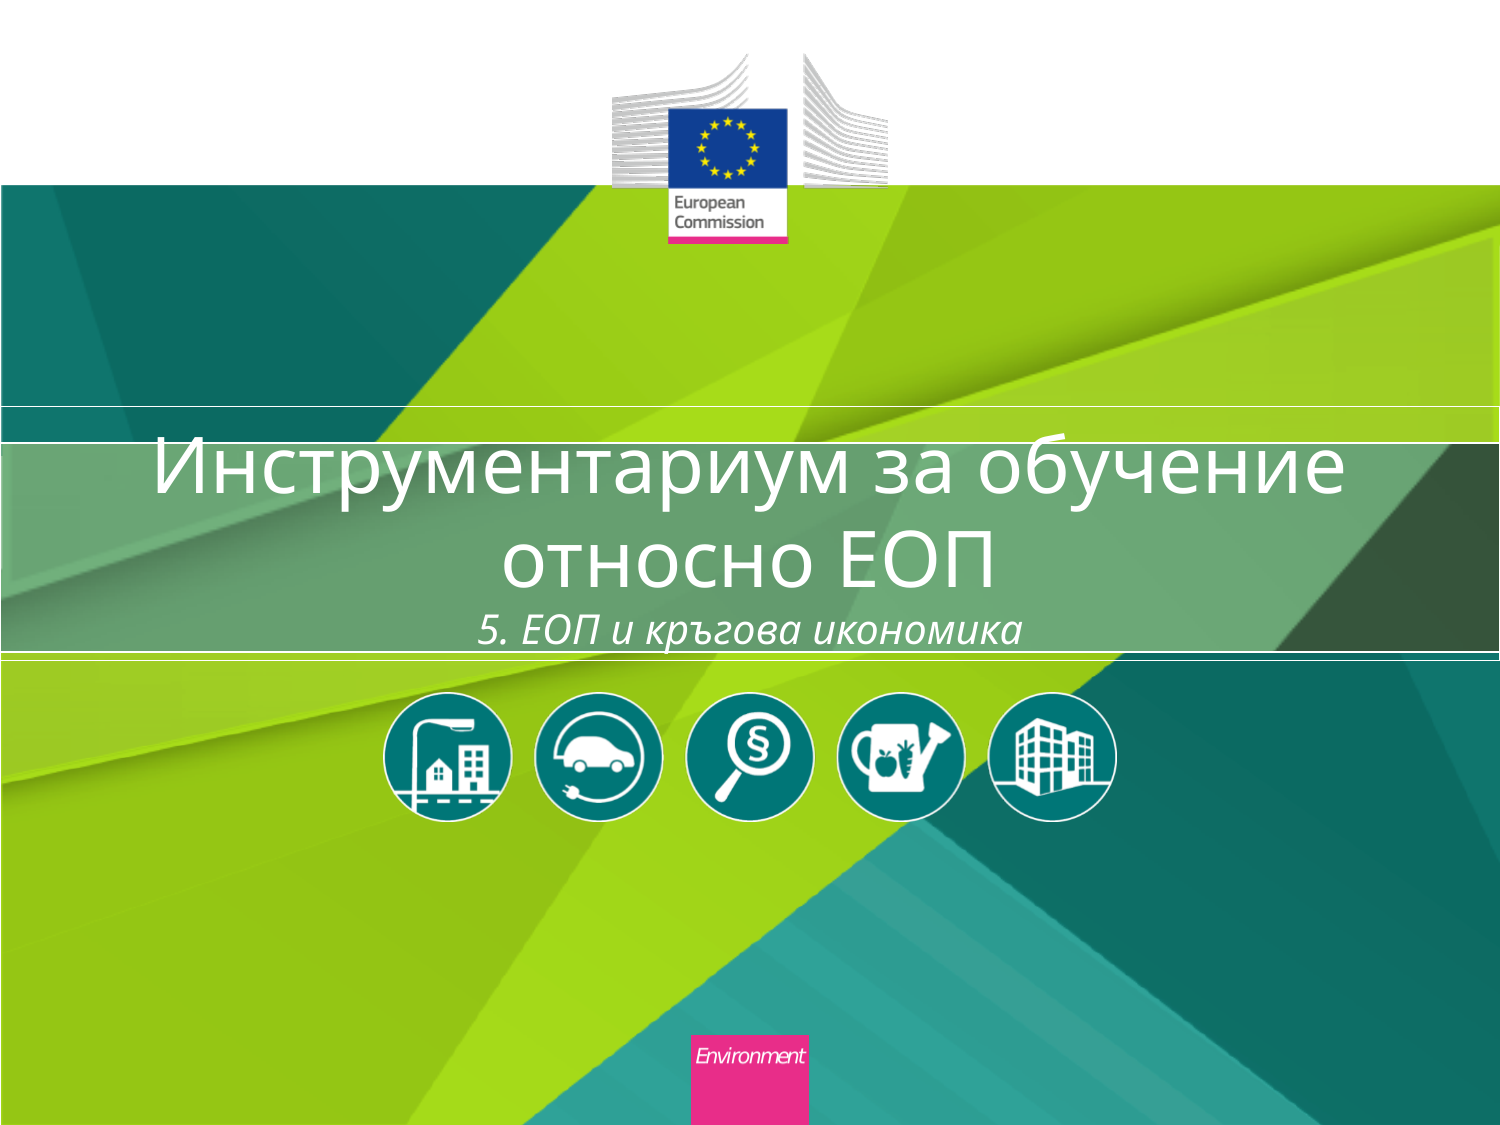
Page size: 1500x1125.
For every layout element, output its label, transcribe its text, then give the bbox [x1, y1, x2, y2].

picture [2, 661, 1500, 1125]
title Инструментариум за обучение относно ЕОП 5. EOП и кръгова икономика [0, 406, 1500, 661]
picture [2, 53, 1500, 406]
